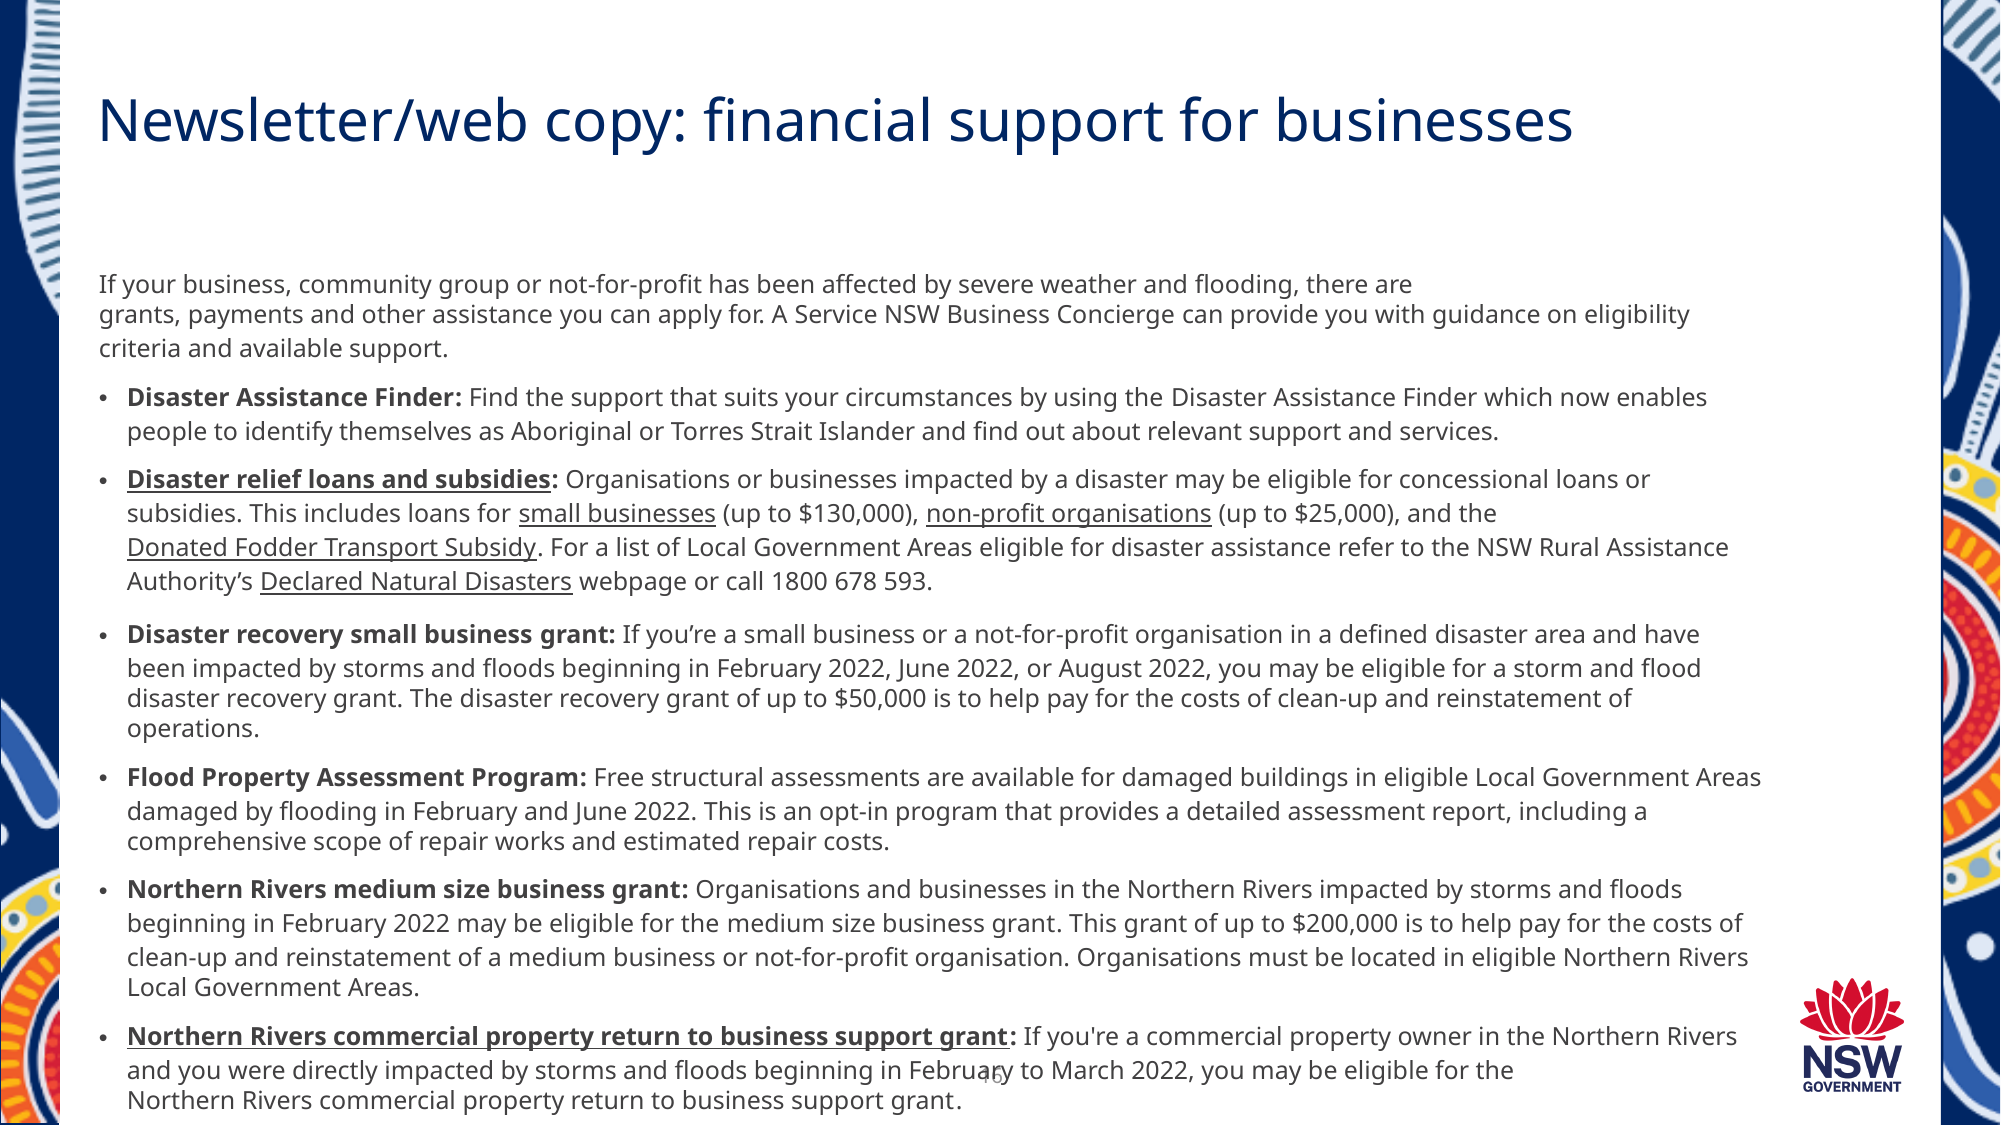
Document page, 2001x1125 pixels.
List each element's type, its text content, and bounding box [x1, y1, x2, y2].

picture [1943, 0, 2001, 1125]
slide_number 16 [978, 1066, 1003, 1092]
list If your business, community group or not-for-profit has been affected by severe weather and flooding, there are grants, payments and other assistance you can apply for. A Service NSW Business Concierge can provide you with guidance on eligibility criteria and available support. Disaster Assistance Finder: Find the support that suits your circumstances by using the Disaster Assistance Finder which now enables people to identify themselves as Aboriginal or Torres Strait Islander and find out about relevant support and services. Disaster relief loans and subsidies: Organisations or businesses impacted by a disaster may be eligible for concessional loans or subsidies. This includes loans for small businesses (up to $130,000), non-profit organisations (up to $25,000), and the Donated Fodder Transport Subsidy. For a list of Local Government Areas eligible for disaster assistance refer to the NSW Rural Assistance Authority’s Declared Natural Disasters webpage or call 1800 678 593. Disaster recovery small business grant: If you’re a small business or a not-for-profit organisation in a defined disaster area and have been impacted by storms and floods beginning in February 2022, June 2022, or August 2022, you may be eligible for a storm and flood disaster recovery grant. The disaster recovery grant of up to $50,000 is to help pay for the costs of clean-up and reinstatement of operations. Flood Property Assessment Program: Free structural assessments are available for damaged buildings in eligible Local Government Areas damaged by flooding in February and June 2022. This is an opt-in program that provides a detailed assessment report, including a comprehensive scope of repair works and estimated repair costs. Northern Rivers medium size business grant: Organisations and businesses in the Northern Rivers impacted by storms and floods beginning in February 2022 may be eligible for the medium size business grant. This grant of up to $200,000 is to help pay for the costs of clean-up and reinstatement of a medium business or not-for-profit organisation. Organisations must be located in eligible Northern Rivers Local Government Areas. Northern Rivers commercial property return to business support grant: If you're a commercial property owner in the Northern Rivers and you were directly impacted by storms and floods beginning in February to March 2022, you may be eligible for the Northern Rivers commercial property return to business support grant. [98, 268, 1765, 1053]
title Newsletter/web copy: financial support for businesses [97, 90, 1904, 155]
picture [1, 0, 60, 1123]
picture [1800, 978, 1904, 1092]
